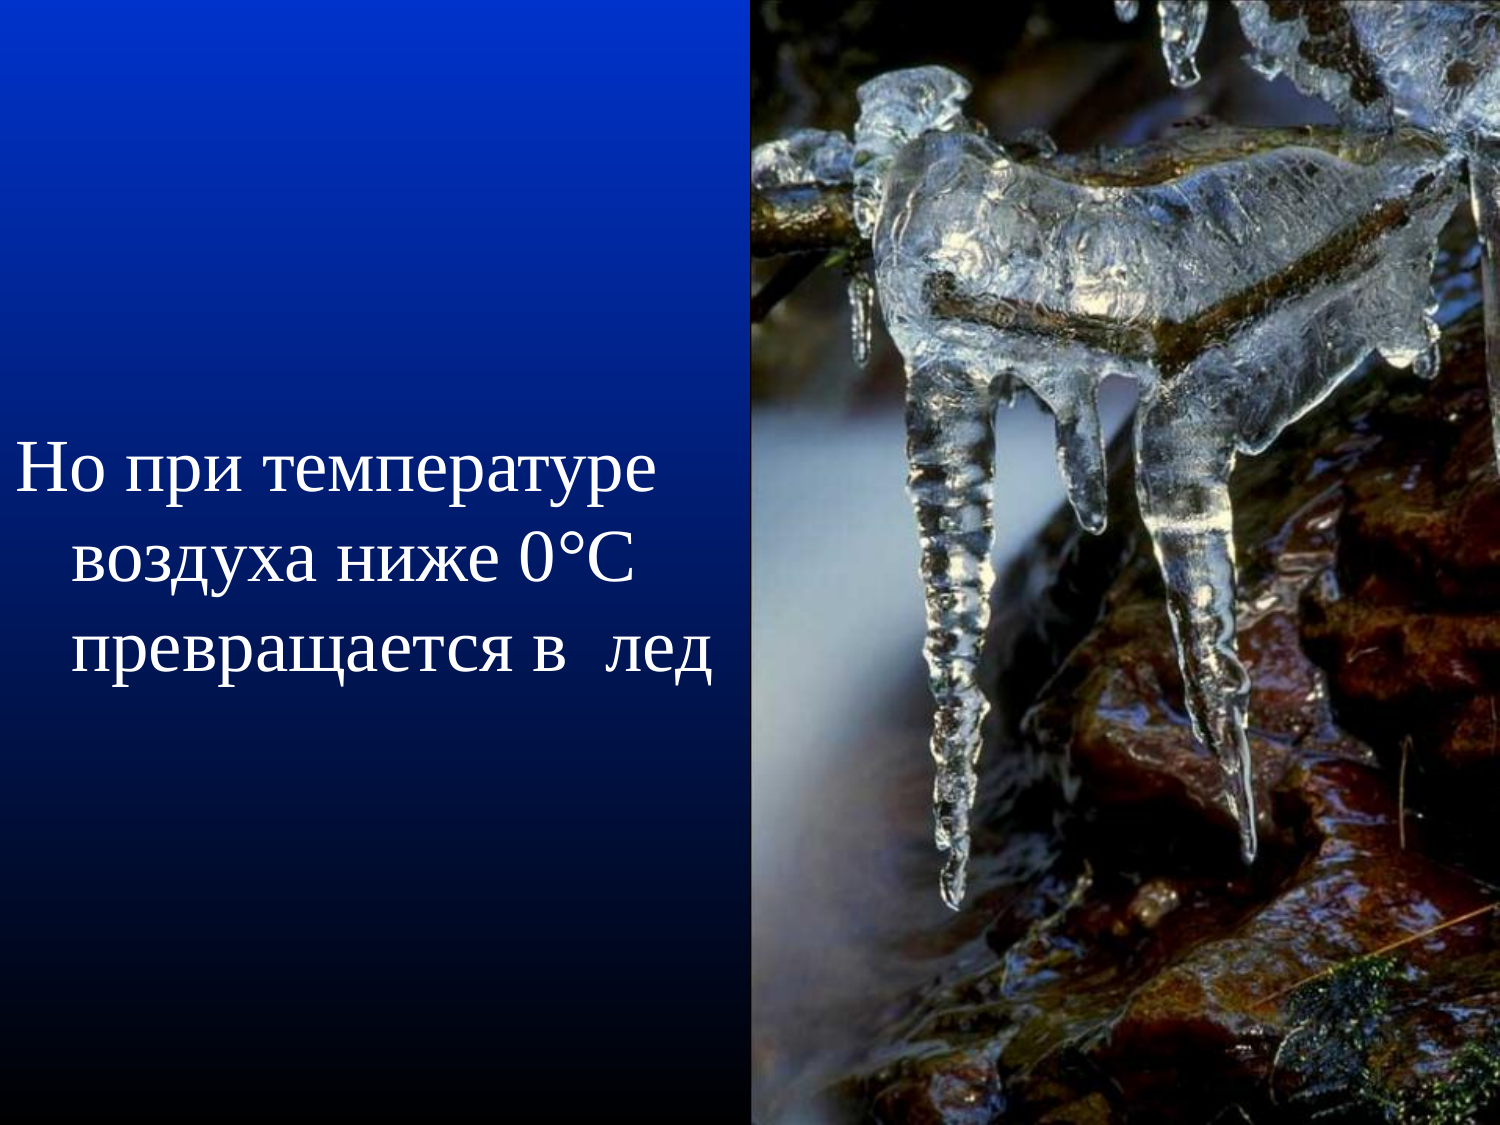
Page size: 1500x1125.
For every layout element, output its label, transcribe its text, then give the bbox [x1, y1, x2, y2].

list Но при температуре воздуха ниже 0°C превращается в лед [0, 314, 738, 752]
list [750, 0, 1500, 1125]
